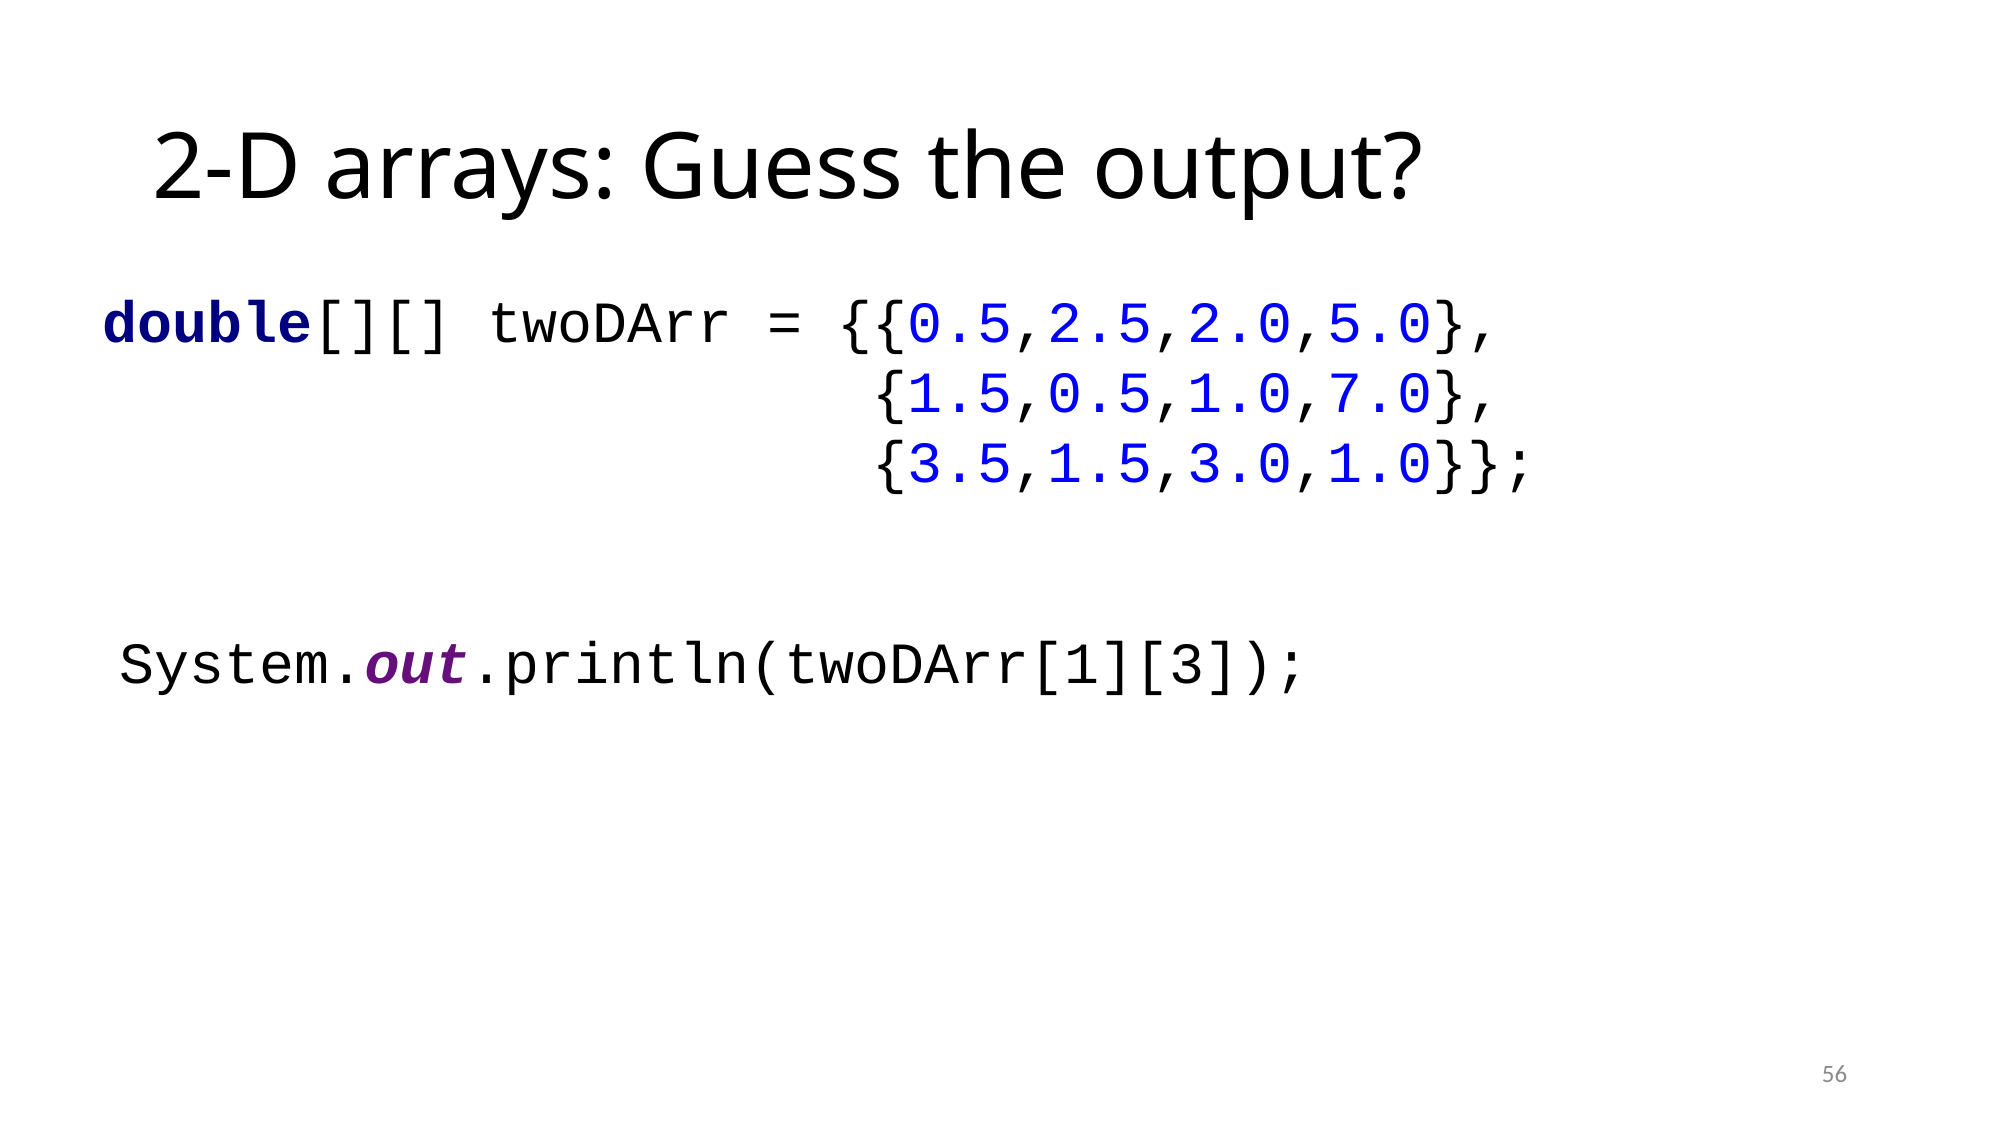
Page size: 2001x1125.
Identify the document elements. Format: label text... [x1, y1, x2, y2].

title 2-D arrays: Guess the output? [137, 59, 1863, 278]
slide_number 56 [1412, 1042, 1863, 1103]
text_box double[][] twoDArr = {{0.5,2.5,2.0,5.0}, {1.5,0.5,1.0,7.0}, {3.5,1.5,3.0,1.0}}; [87, 276, 1554, 502]
text_box System.out.println(twoDArr[1][3]); [104, 617, 1325, 703]
